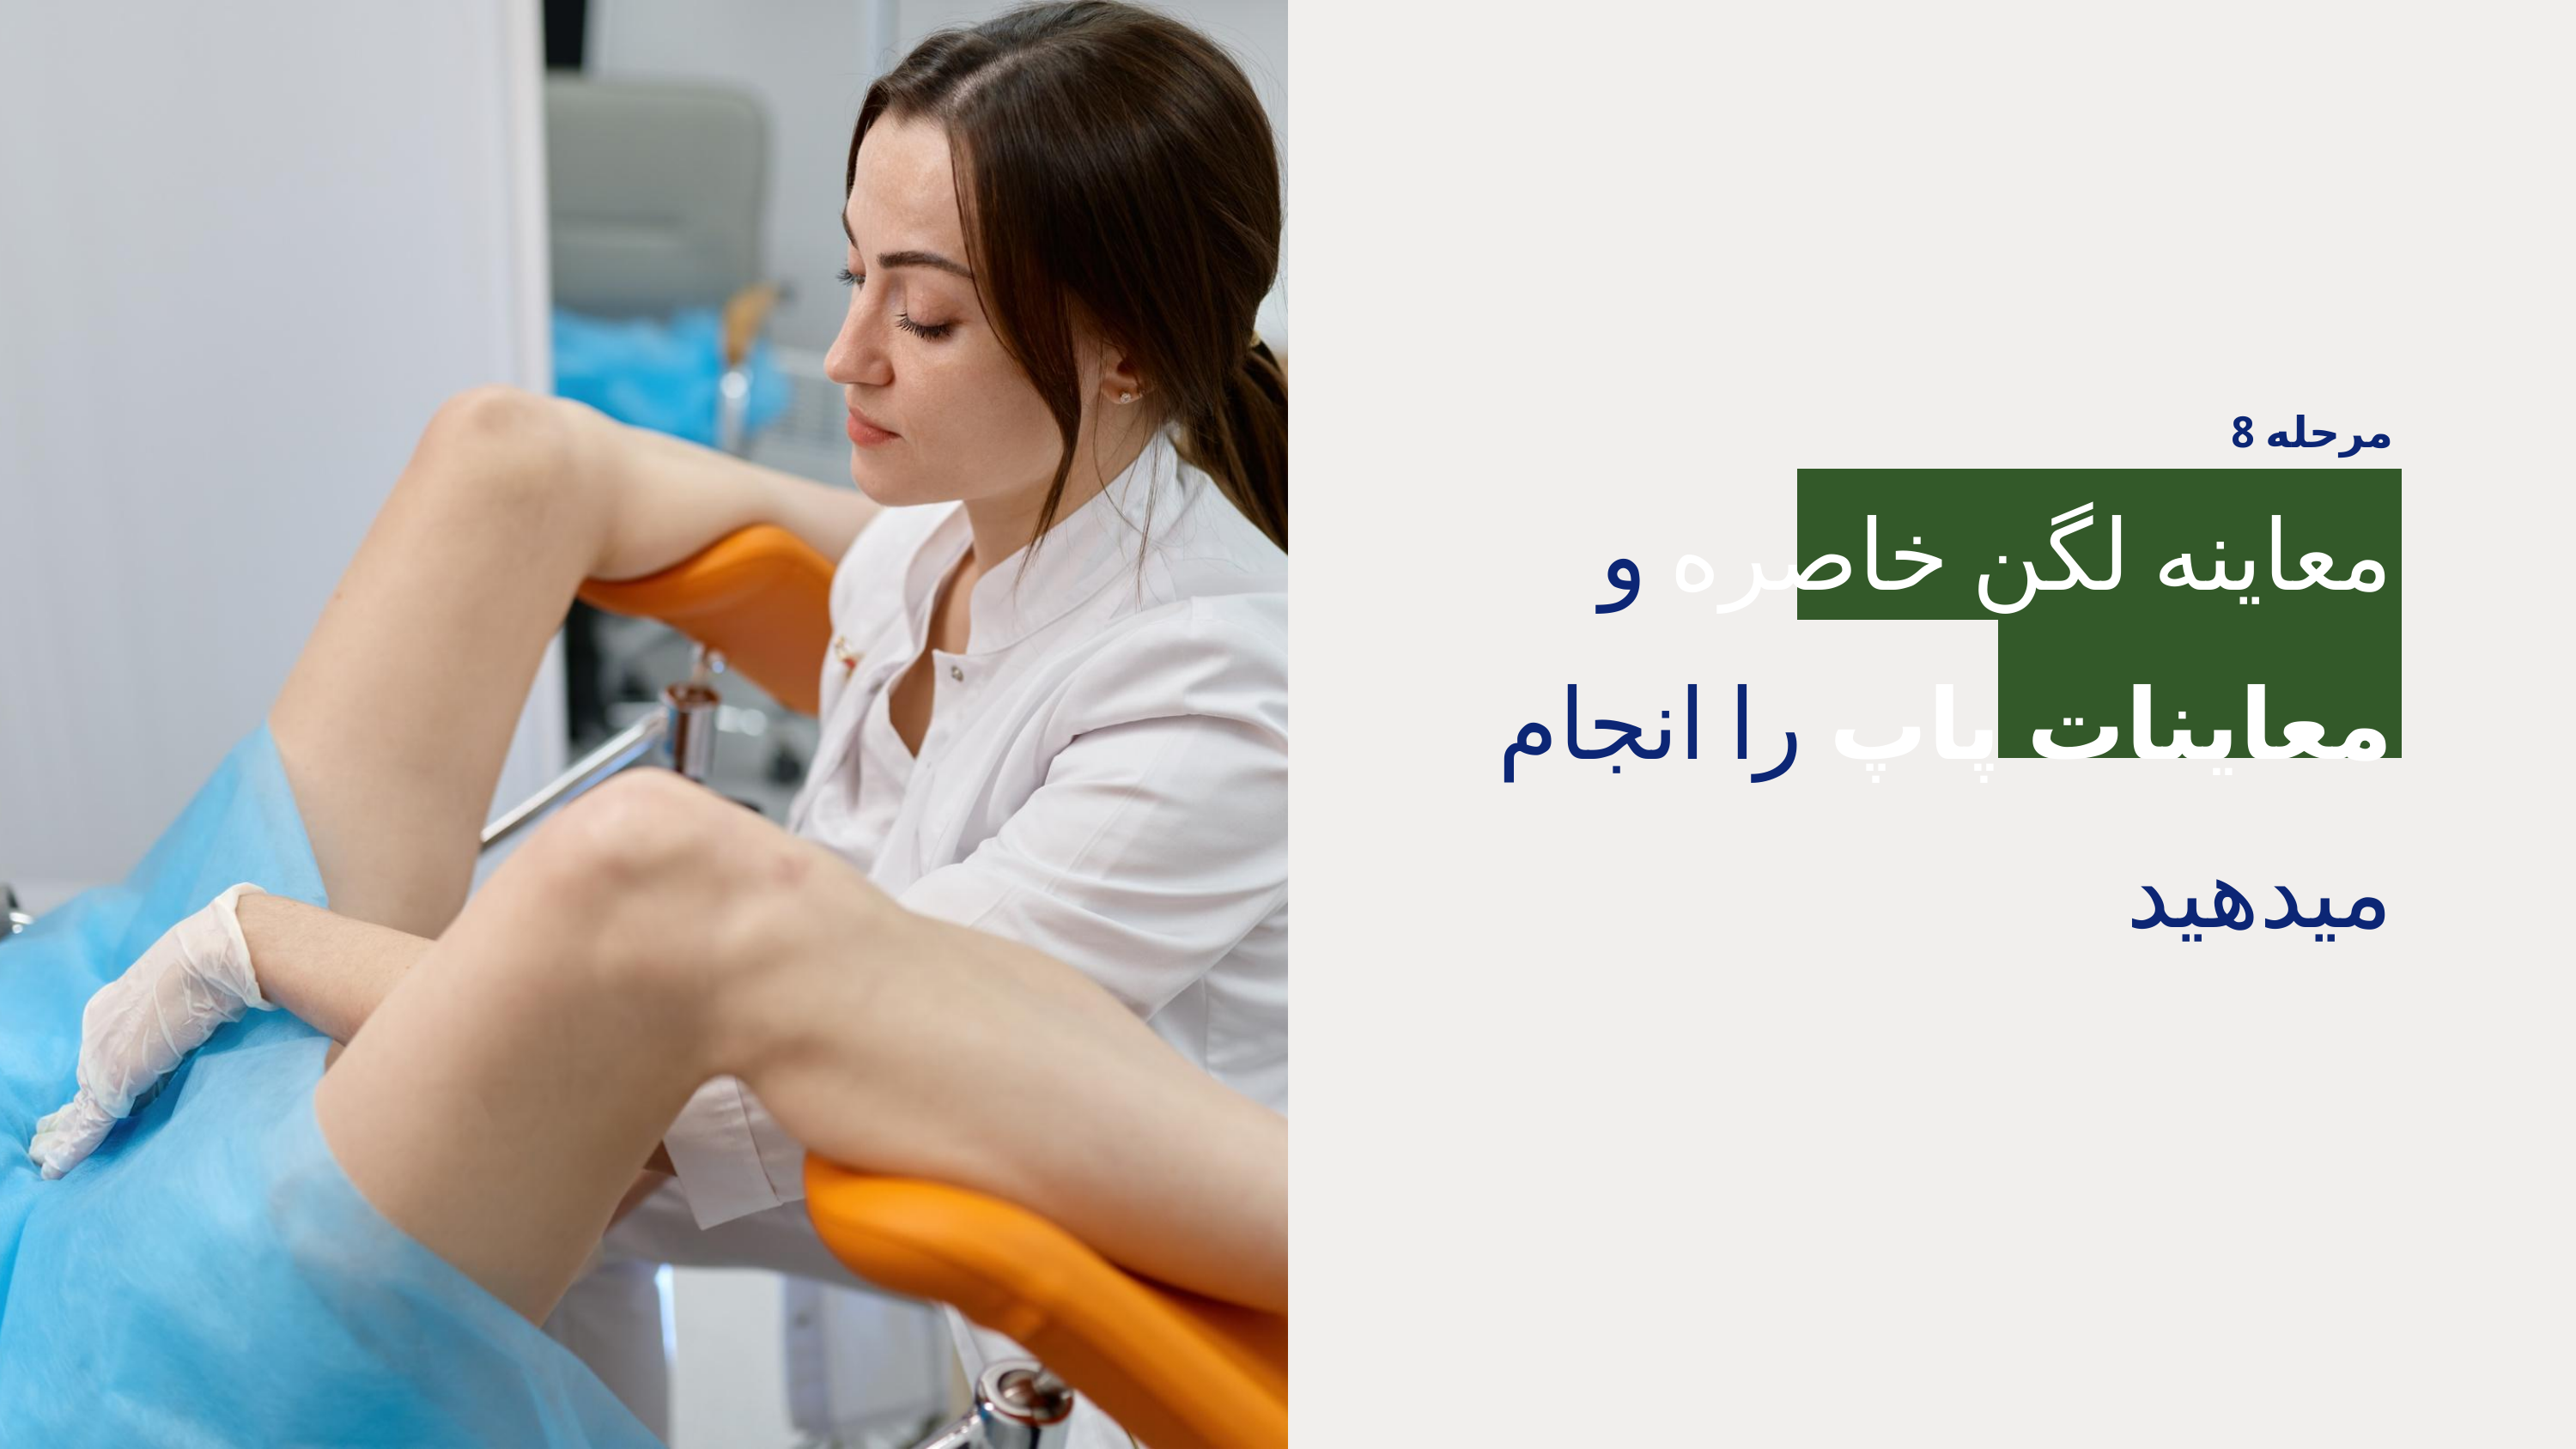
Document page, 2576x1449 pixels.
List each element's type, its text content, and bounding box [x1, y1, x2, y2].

text_box معاینه لگن خاصره و معاینات پاپ را انجام میدهید [1492, 440, 2394, 948]
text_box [1997, 627, 2403, 758]
text_box مرحله 8 [1840, 356, 2394, 435]
picture [0, 0, 1289, 1449]
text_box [1796, 436, 2403, 621]
